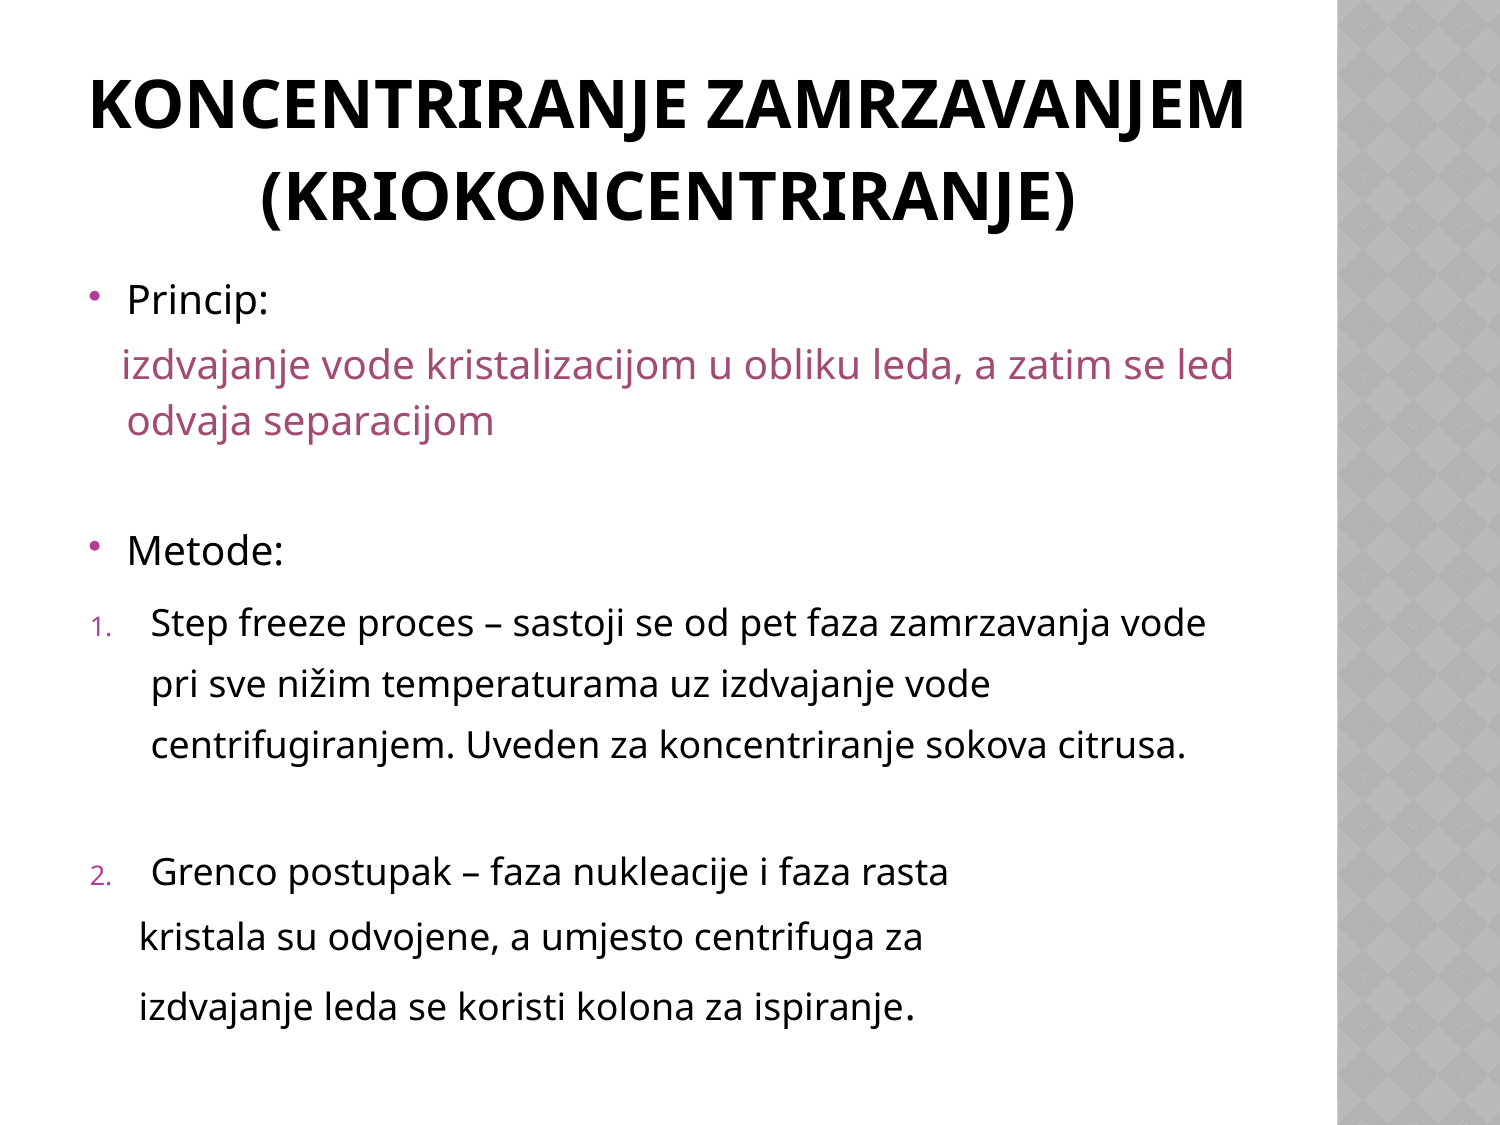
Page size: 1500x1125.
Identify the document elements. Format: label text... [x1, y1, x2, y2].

title KONCENTRIRANJE ZAMRZAVANJEM (kRIOKONCENTRIRANJE) [75, 52, 1263, 240]
list Princip: izdvajanje vode kristalizacijom u obliku leda, a zatim se led odvaja separacijom Metode: Step freeze proces – sastoji se od pet faza zamrzavanja vode pri sve nižim temperaturama uz izdvajanje vode centrifugiranjem. Uveden za koncentriranje sokova citrusa. Grenco postupak – faza nukleacije i faza rasta kristala su odvojene, a umjesto centrifuga za izdvajanje leda se koristi kolona za ispiranje. [75, 264, 1263, 1059]
